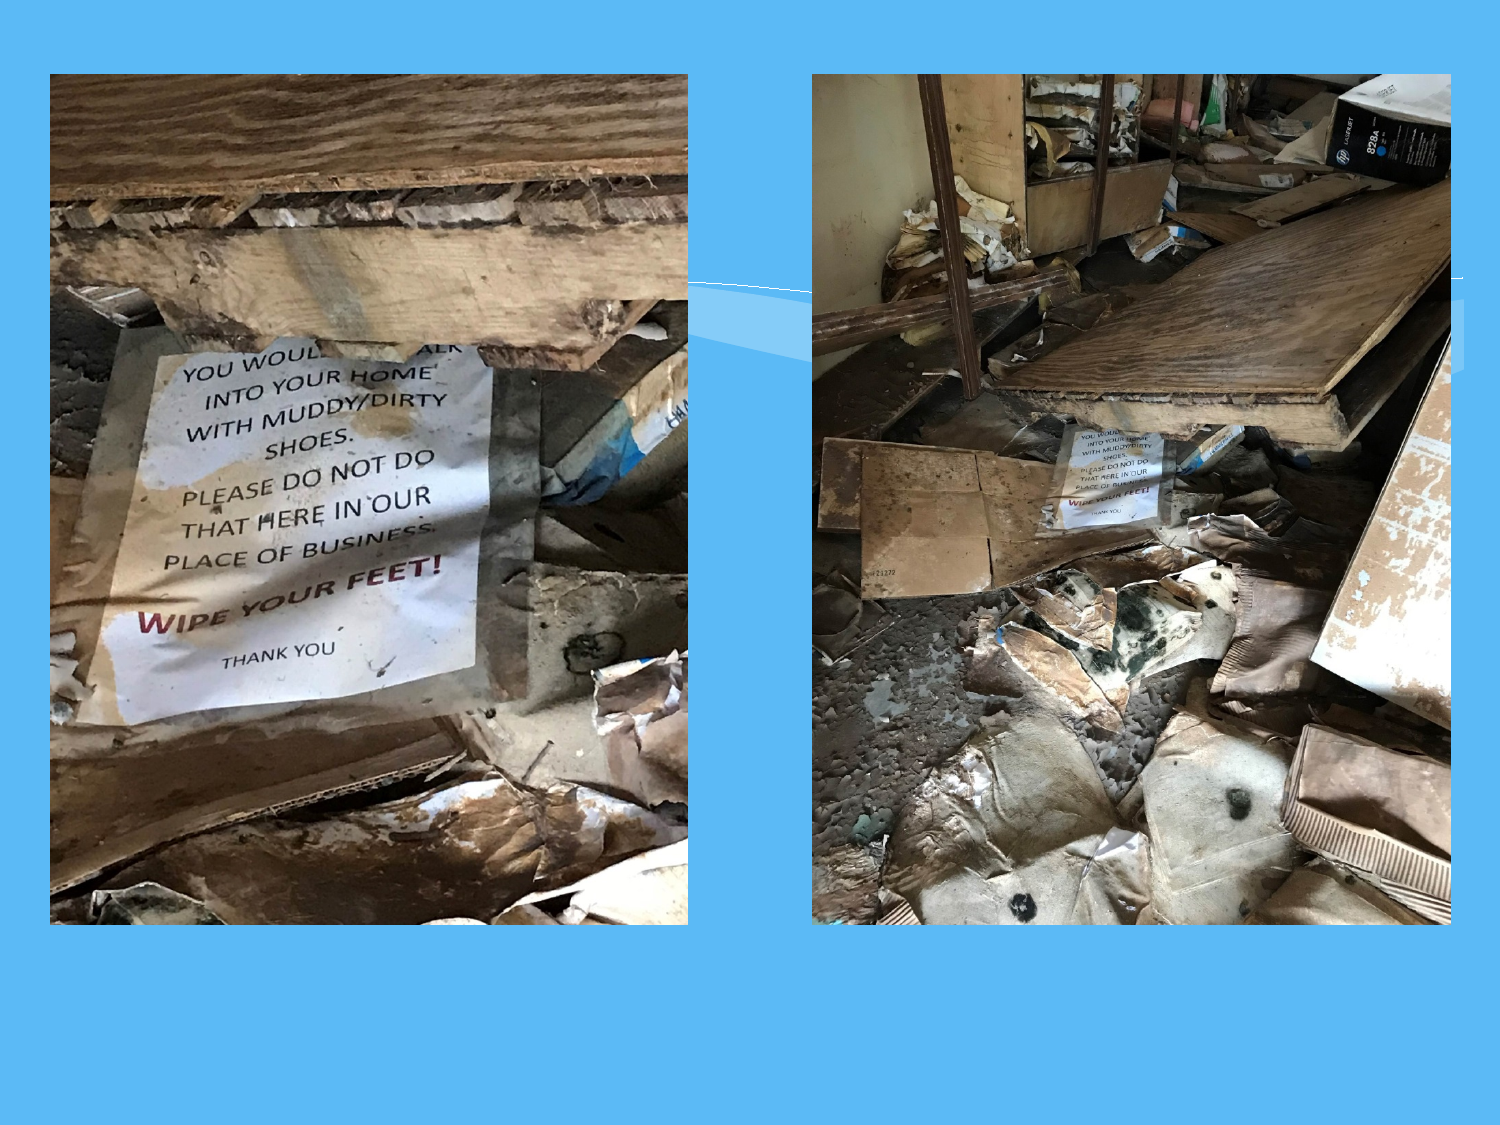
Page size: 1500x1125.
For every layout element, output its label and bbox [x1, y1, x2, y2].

list [49, 74, 688, 925]
list [812, 74, 1451, 926]
